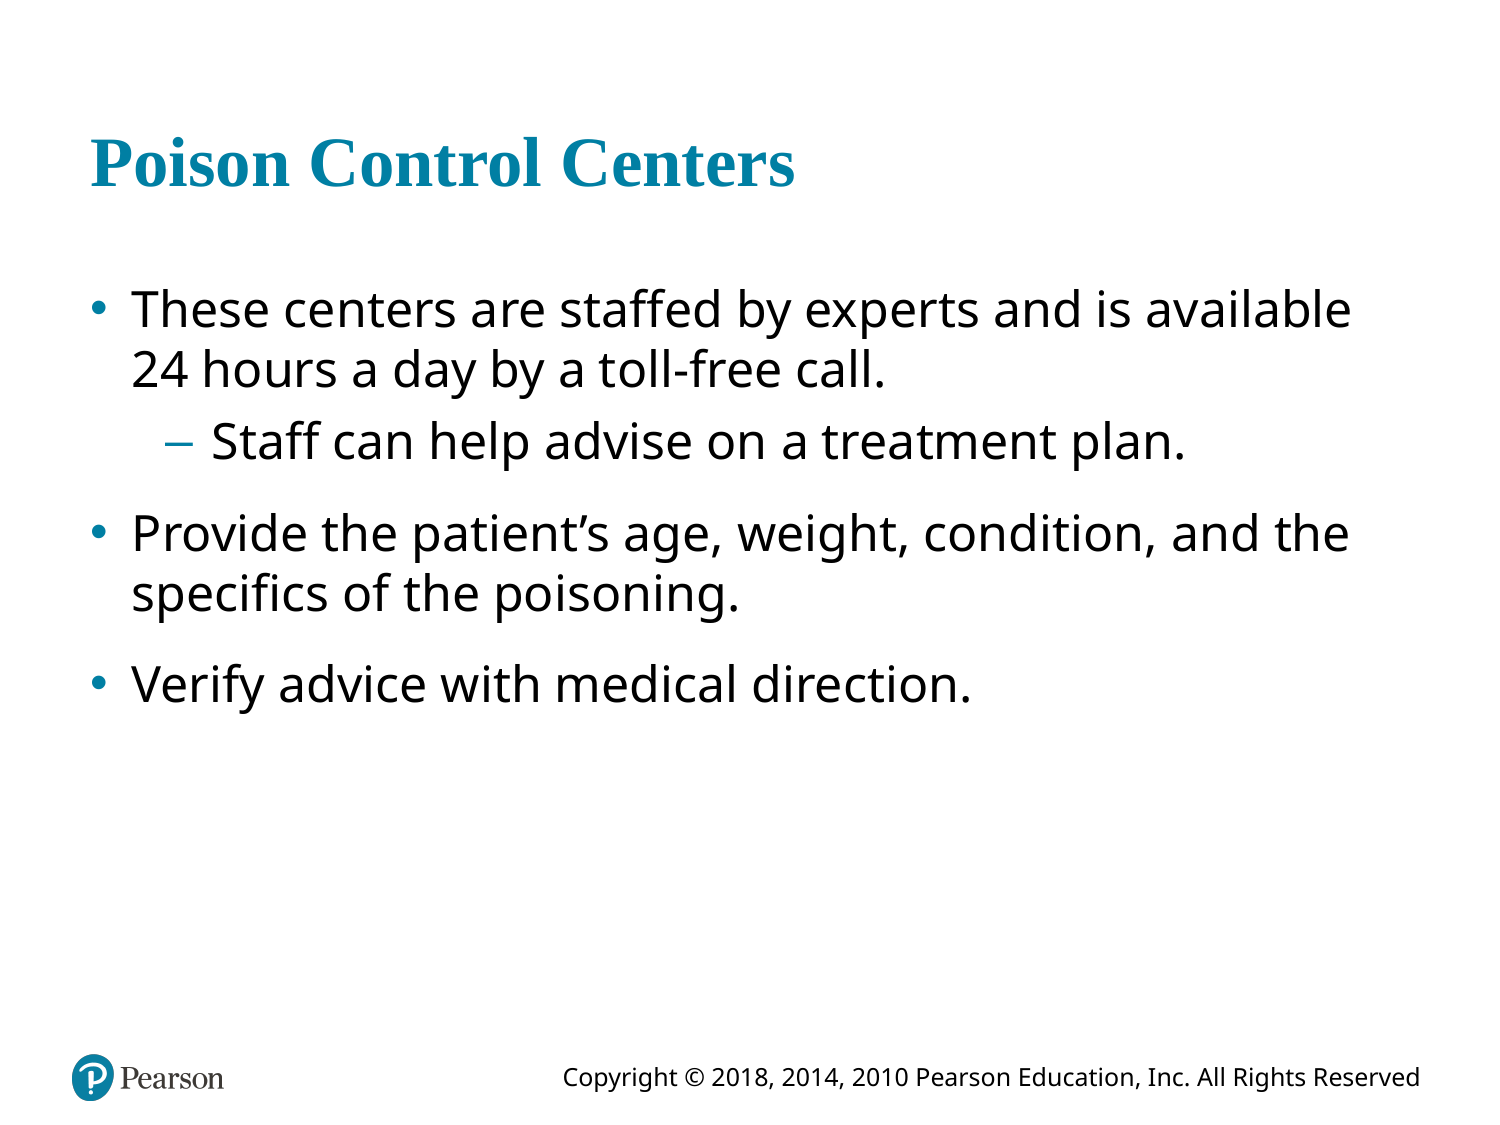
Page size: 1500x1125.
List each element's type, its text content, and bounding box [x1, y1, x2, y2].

picture [72, 1054, 88, 1070]
picture [98, 1054, 224, 1101]
picture [80, 1063, 106, 1088]
title Poison Control Centers [75, 35, 1425, 216]
list These centers are staffed by experts and is available 24 hours a day by a toll-free call. Staff can help advise on a treatment plan. Provide the patient’s age, weight, condition, and the specifics of the poisoning. Verify advice with medical direction. [75, 262, 1425, 1005]
picture [72, 1087, 83, 1101]
